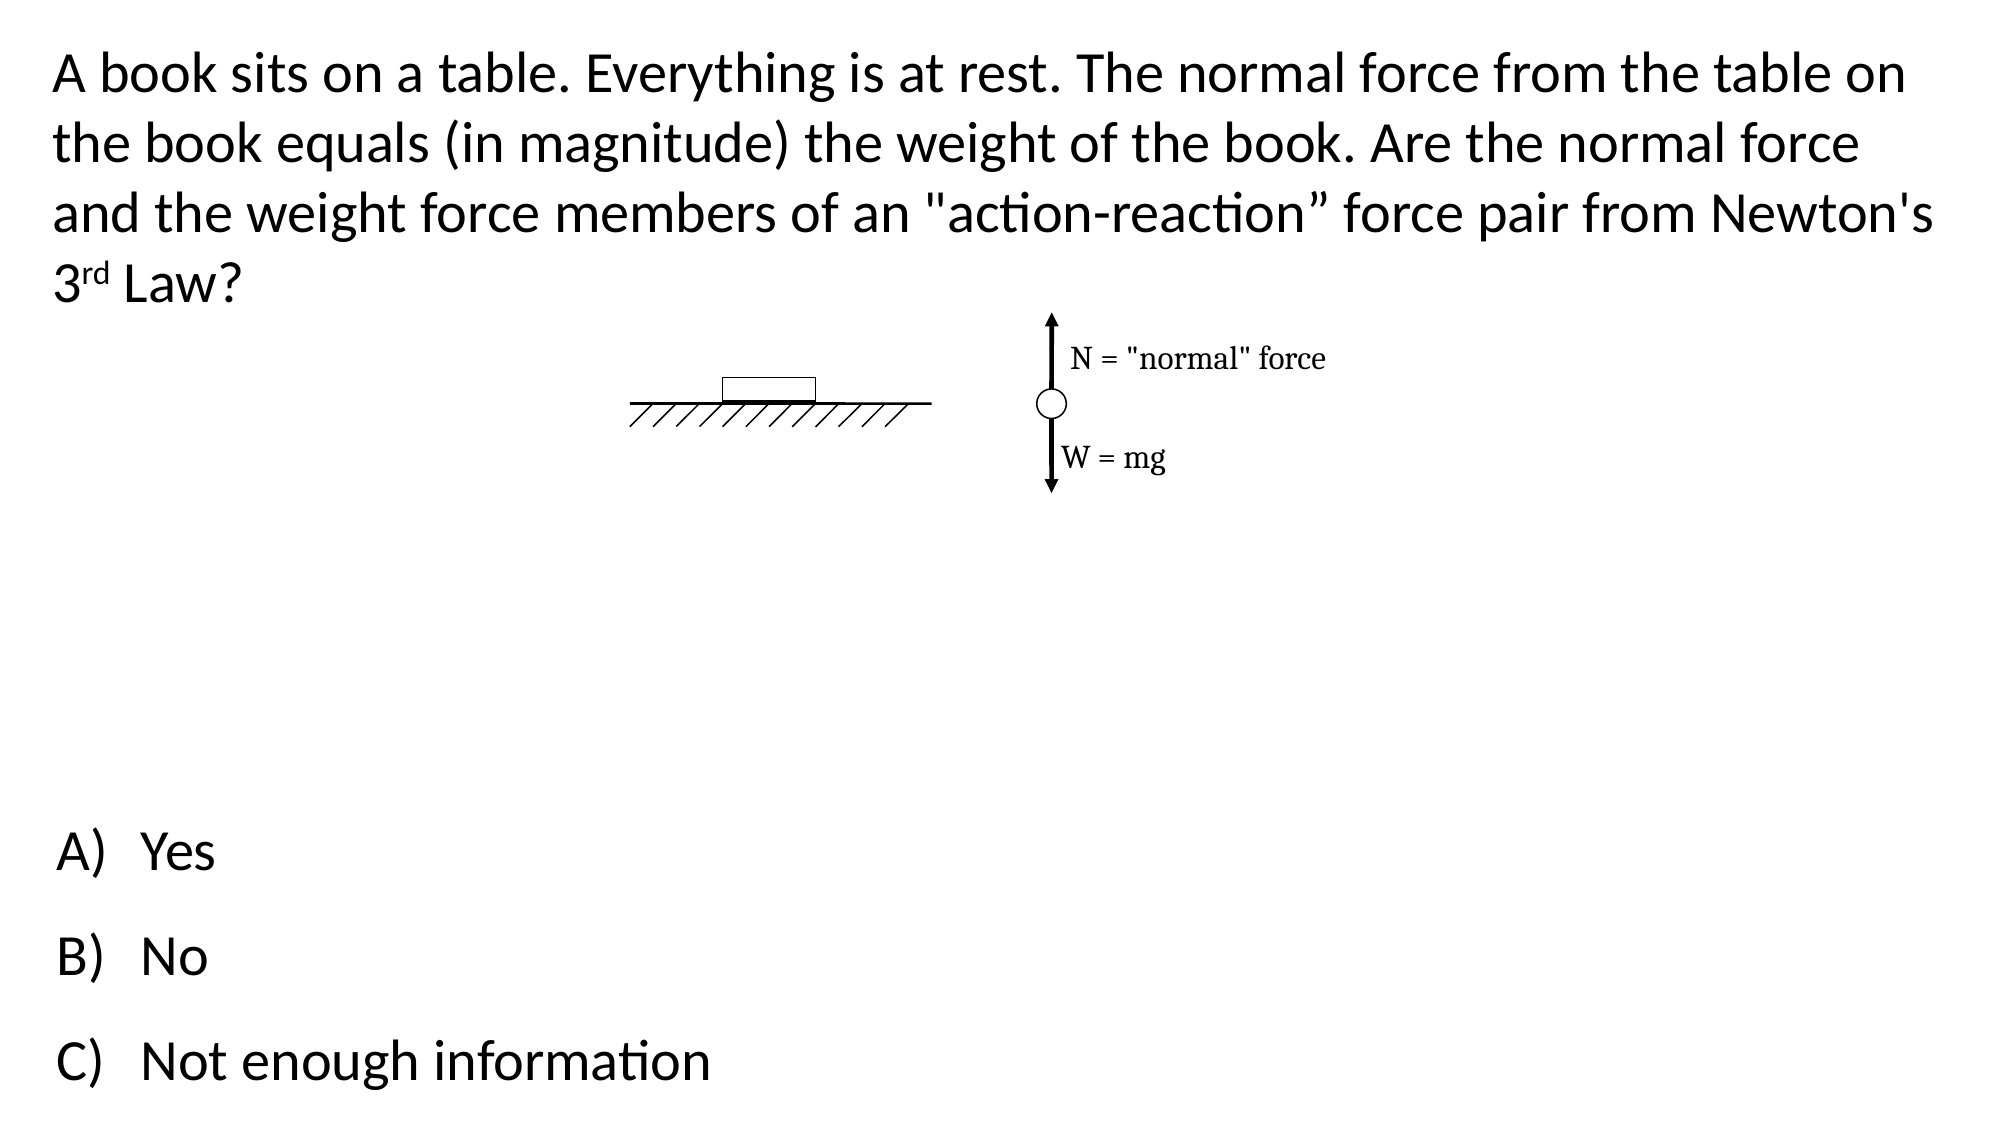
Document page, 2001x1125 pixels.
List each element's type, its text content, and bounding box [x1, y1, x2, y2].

text_box Yes No Not enough information [41, 769, 728, 1100]
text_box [629, 312, 1383, 494]
text_box A book sits on a table. Everything is at rest. The normal force from the table on the book equals (in magnitude) the weight of the book. Are the normal force and the weight force members of an "action-reaction” force pair from Newton's 3rd Law? [37, 26, 1975, 322]
